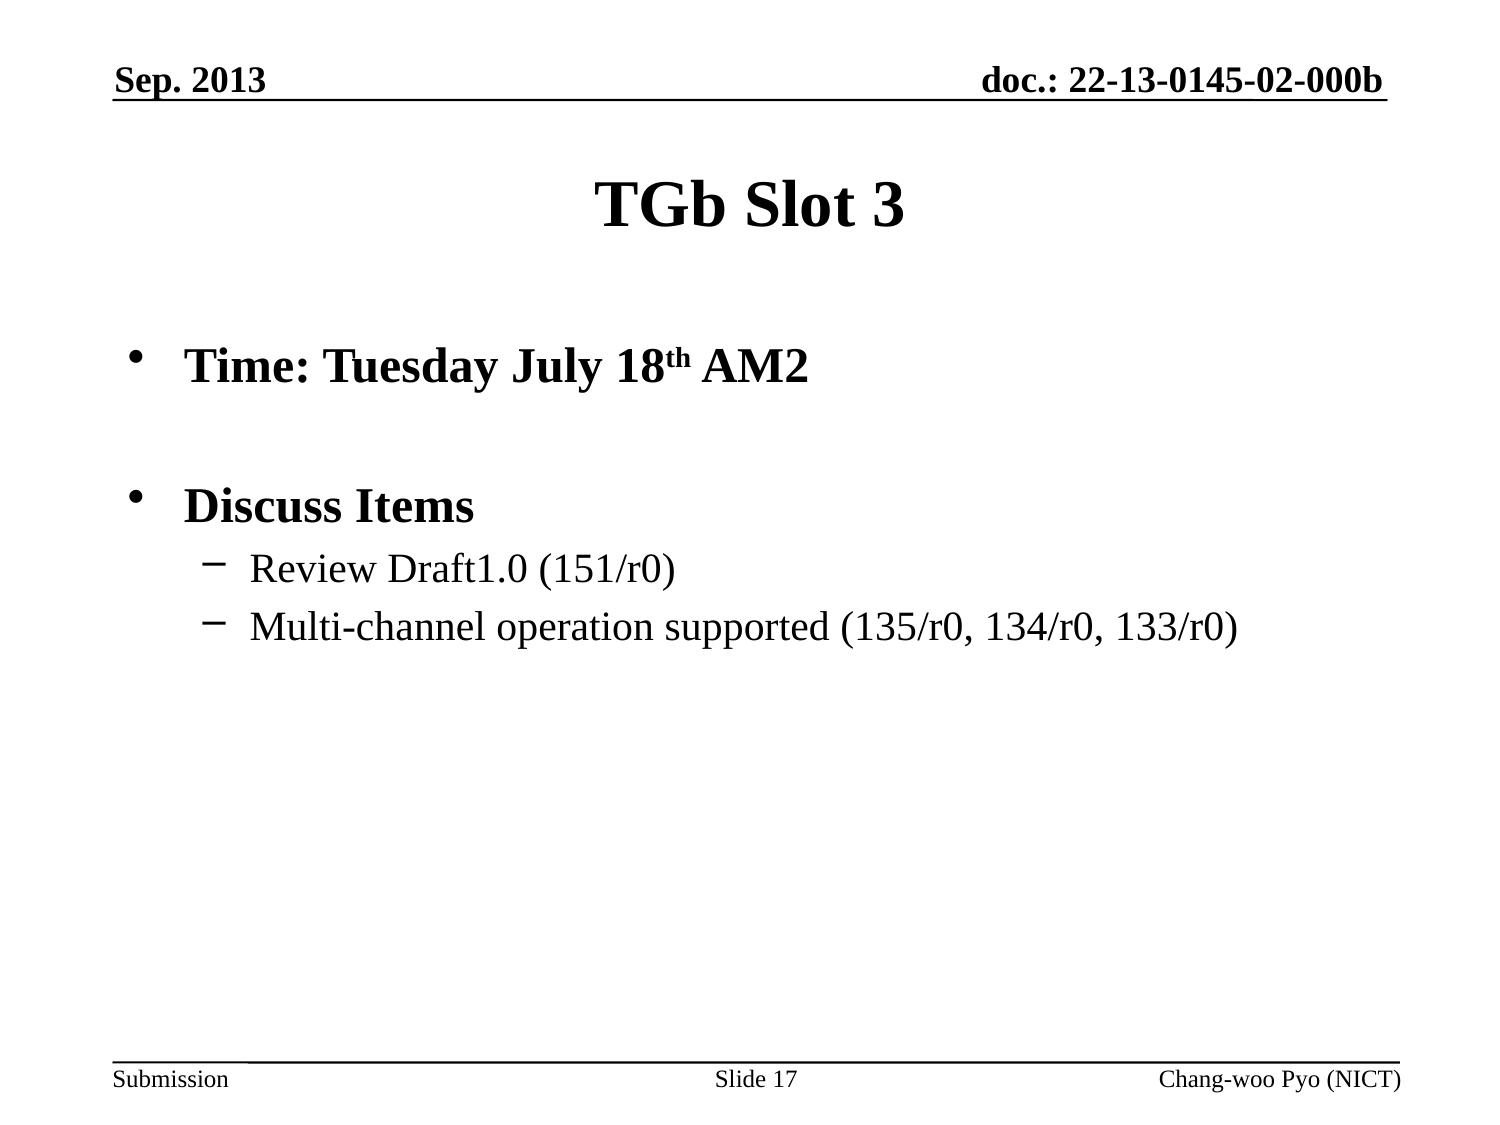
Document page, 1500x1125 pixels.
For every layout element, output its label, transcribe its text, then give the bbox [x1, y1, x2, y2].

list Time: Tuesday July 18th AM2 Discuss Items Review Draft1.0 (151/r0) Multi-channel operation supported (135/r0, 134/r0, 133/r0) [112, 324, 1388, 1000]
title TGb Slot 3 [112, 112, 1388, 288]
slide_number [114, 54, 274, 101]
footer Chang-woo Pyo (NICT) [1155, 1061, 1402, 1093]
slide_number Slide 17 [712, 1061, 800, 1093]
